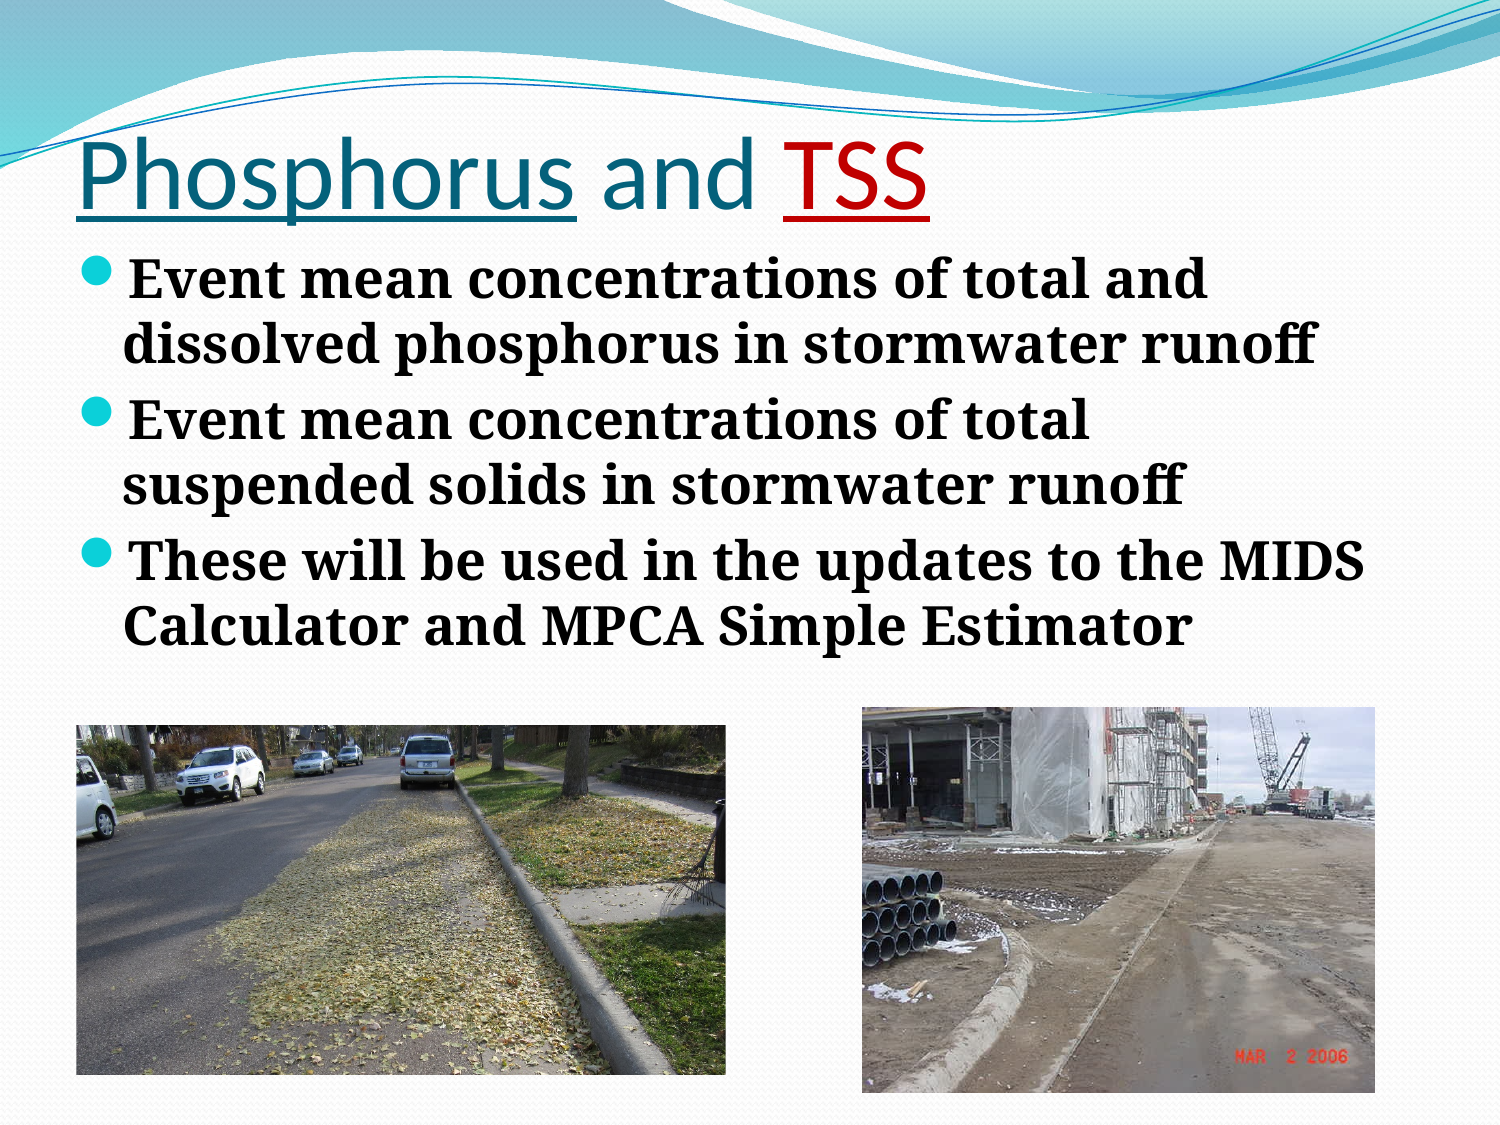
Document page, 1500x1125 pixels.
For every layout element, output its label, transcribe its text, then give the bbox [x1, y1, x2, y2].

list Event mean concentrations of total and dissolved phosphorus in stormwater runoff Event mean concentrations of total suspended solids in stormwater runoff These will be used in the updates to the MIDS Calculator and MPCA Simple Estimator [62, 237, 1413, 958]
picture [76, 724, 726, 1076]
picture [862, 707, 1376, 1093]
title Phosphorus and TSS [76, 42, 1427, 230]
